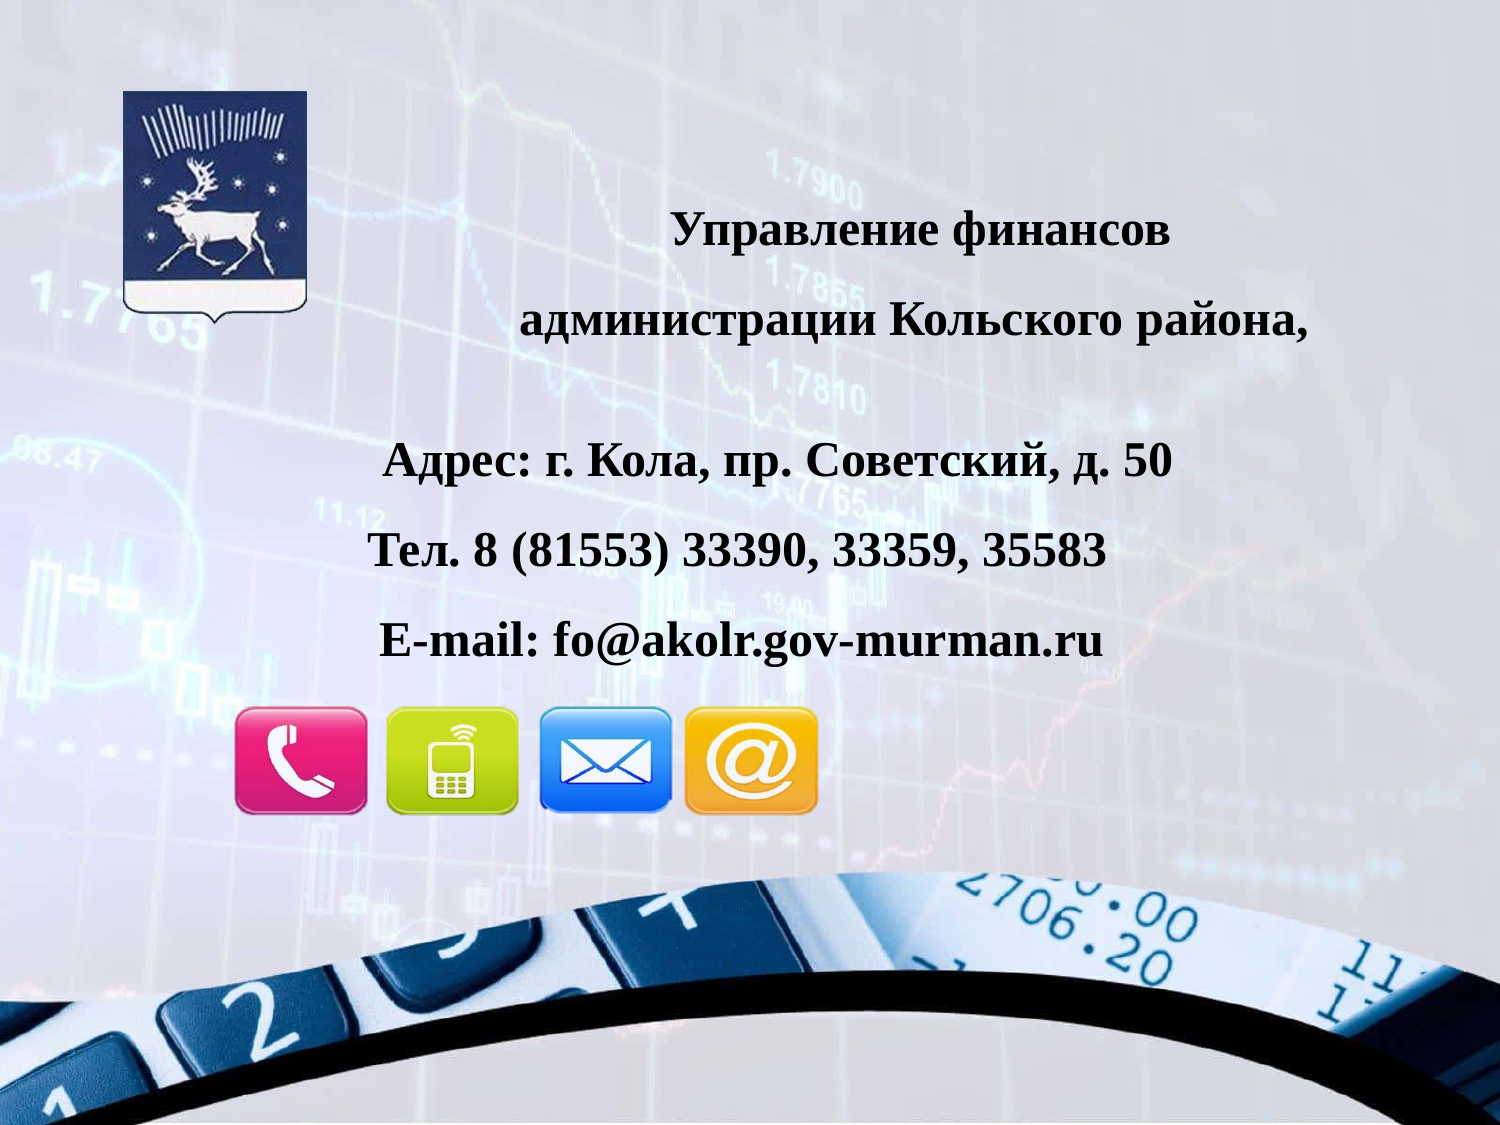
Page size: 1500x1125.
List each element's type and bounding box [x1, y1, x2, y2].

text_box [242, 113, 1346, 739]
picture [0, 0, 1500, 1125]
